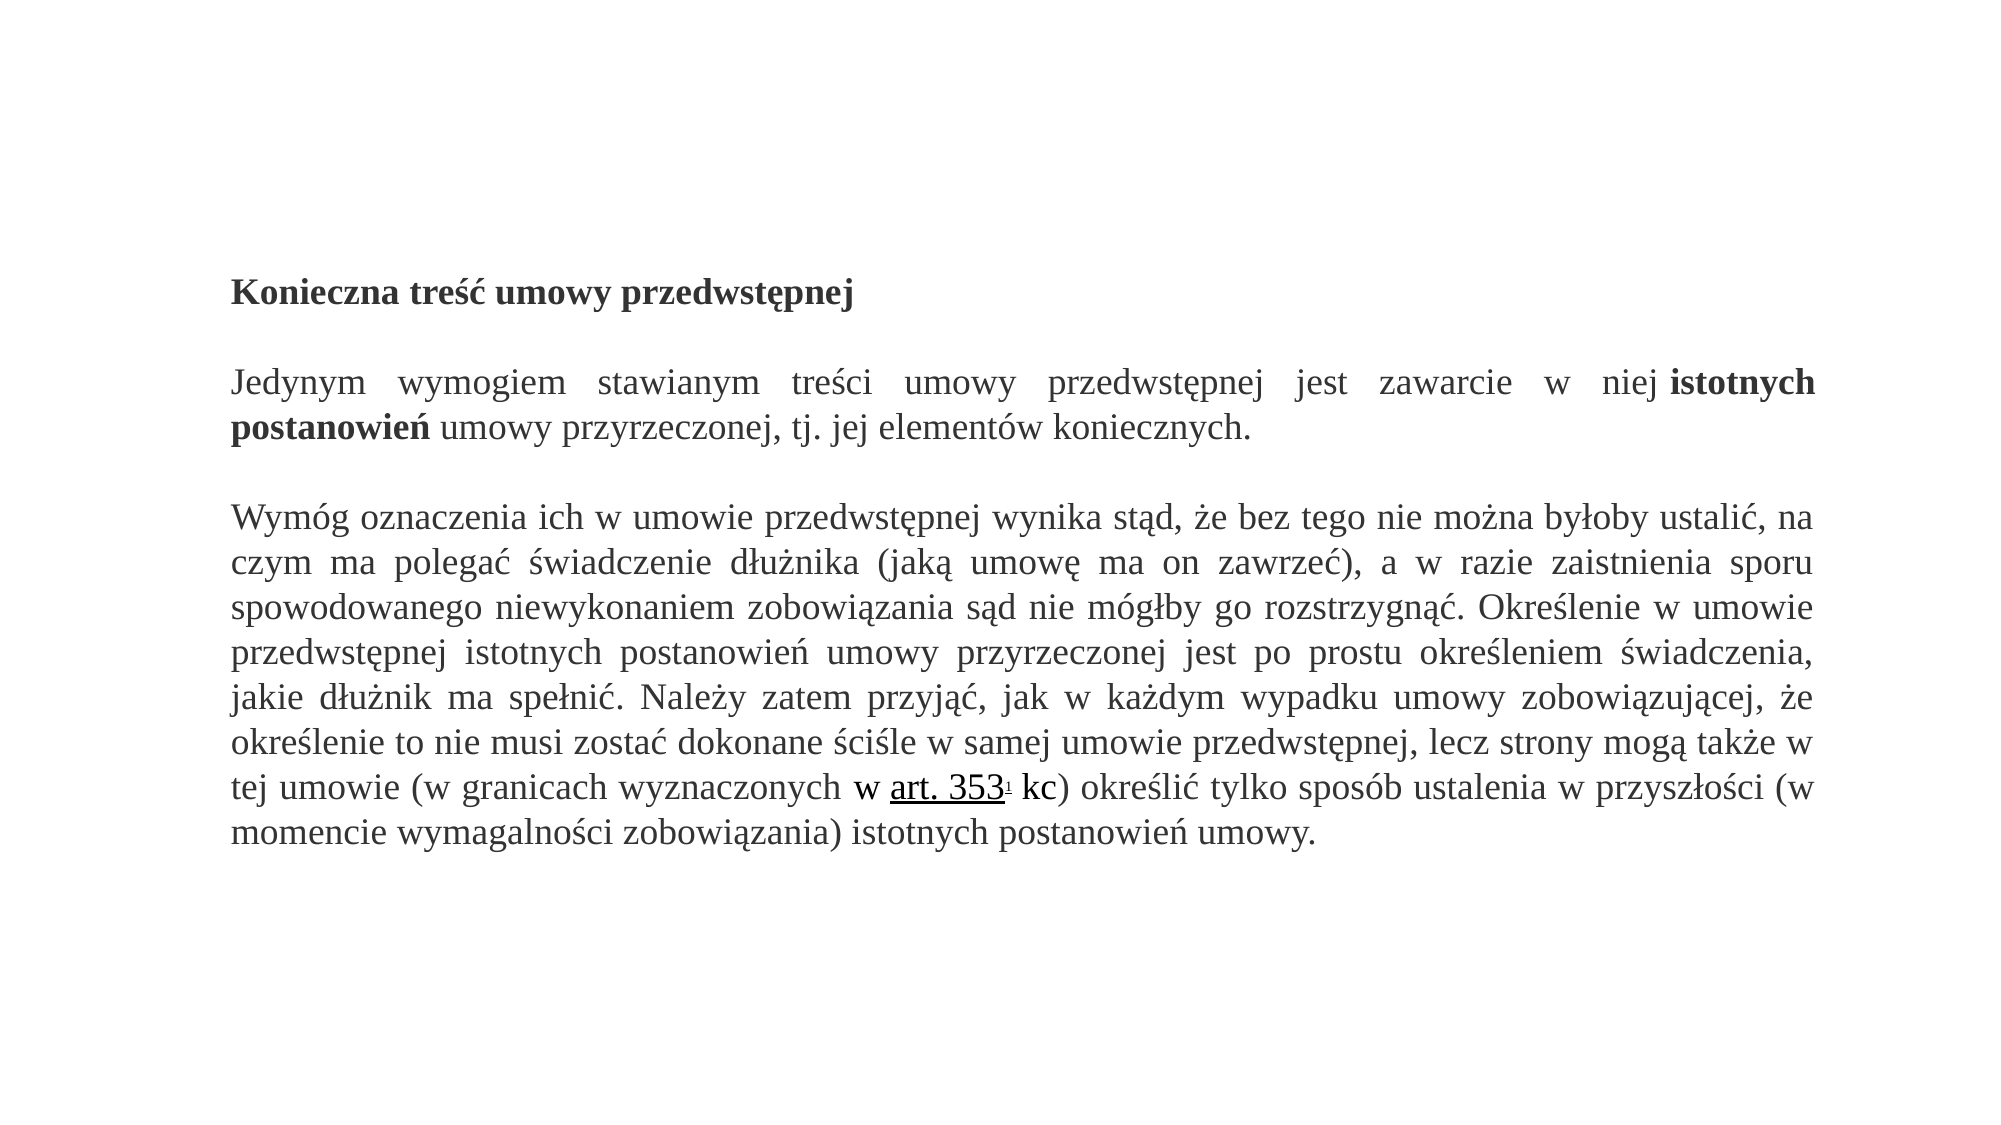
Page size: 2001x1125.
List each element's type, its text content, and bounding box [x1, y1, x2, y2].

text_box Konieczna treść umowy przedwstępnej Jedynym wymogiem stawianym treści umowy przedwstępnej jest zawarcie w niej istotnych postanowień umowy przyrzeczonej, tj. jej elementów koniecznych. Wymóg oznaczenia ich w umowie przedwstępnej wynika stąd, że bez tego nie można byłoby ustalić, na czym ma polegać świadczenie dłużnika (jaką umowę ma on zawrzeć), a w razie zaistnienia sporu spowodowanego niewykonaniem zobowiązania sąd nie mógłby go rozstrzygnąć. Określenie w umowie przedwstępnej istotnych postanowień umowy przyrzeczonej jest po prostu określeniem świadczenia, jakie dłużnik ma spełnić. Należy zatem przyjąć, jak w każdym wypadku umowy zobowiązującej, że określenie to nie musi zostać dokonane ściśle w samej umowie przedwstępnej, lecz strony mogą także w tej umowie (w granicach wyznaczonych w art. 3531 kc) określić tylko sposób ustalenia w przyszłości (w momencie wymagalności zobowiązania) istotnych postanowień umowy. [216, 259, 1831, 860]
